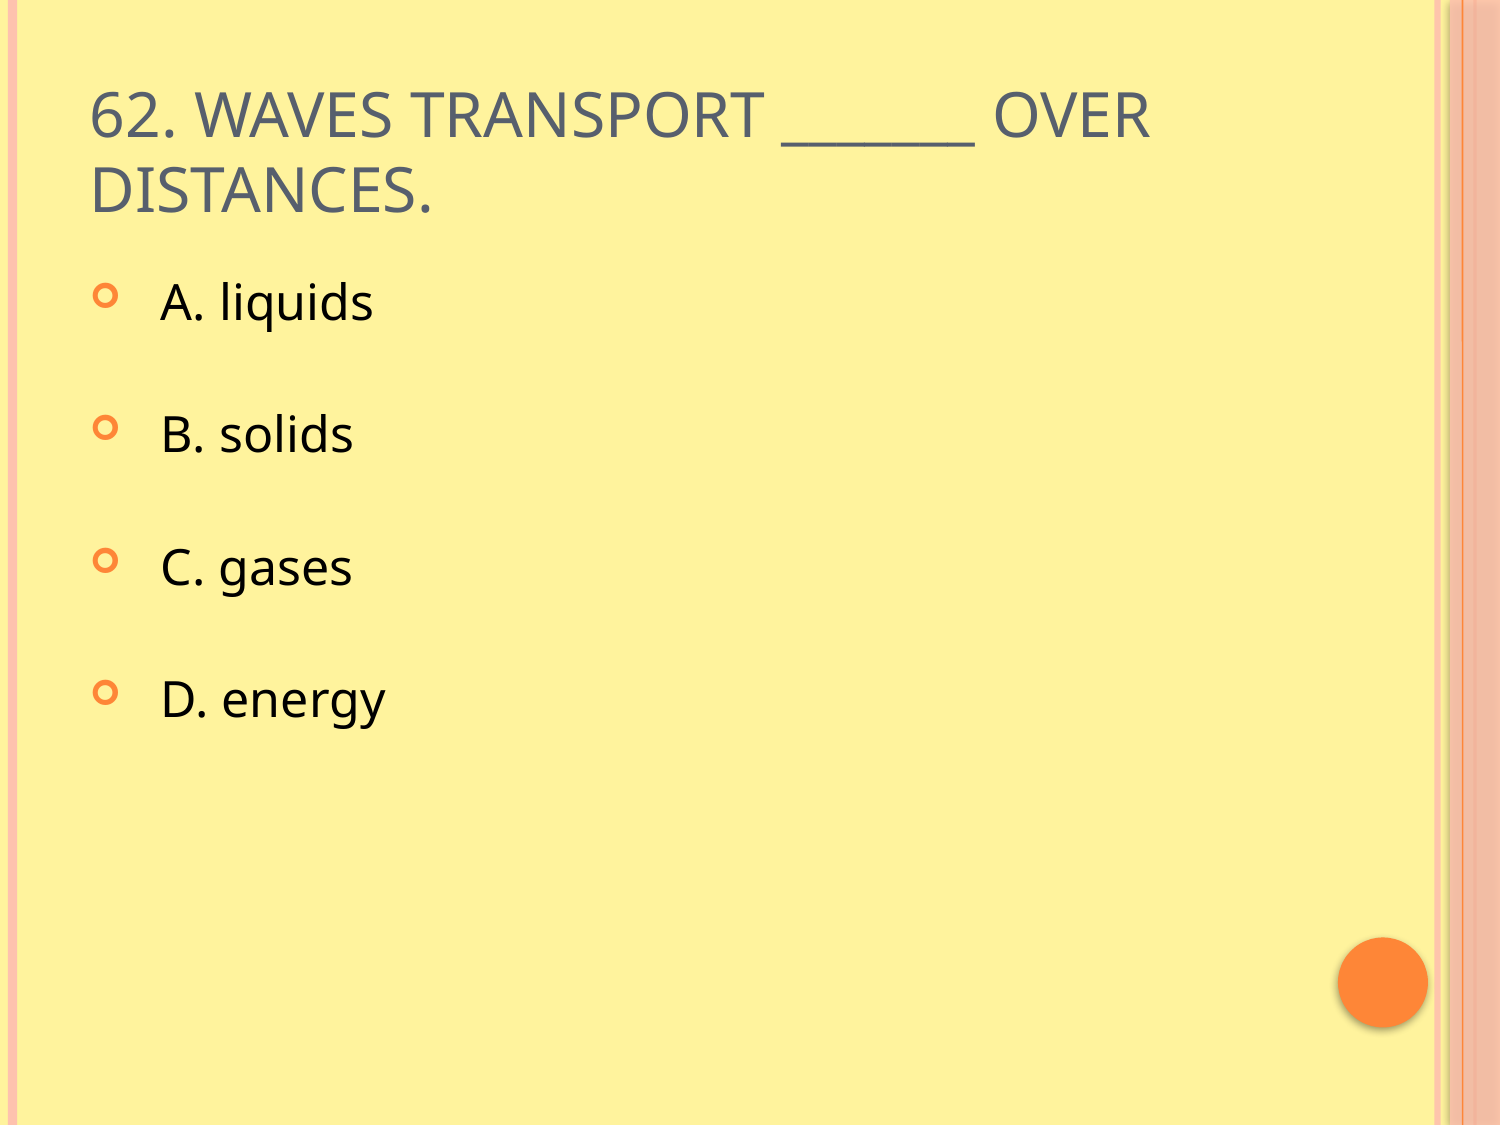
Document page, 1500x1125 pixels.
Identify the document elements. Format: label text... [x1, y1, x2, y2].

list A. liquids B. solids C. gases D. energy [75, 262, 1300, 1062]
title 62. Waves transport _______ over distances. [75, 45, 1300, 233]
